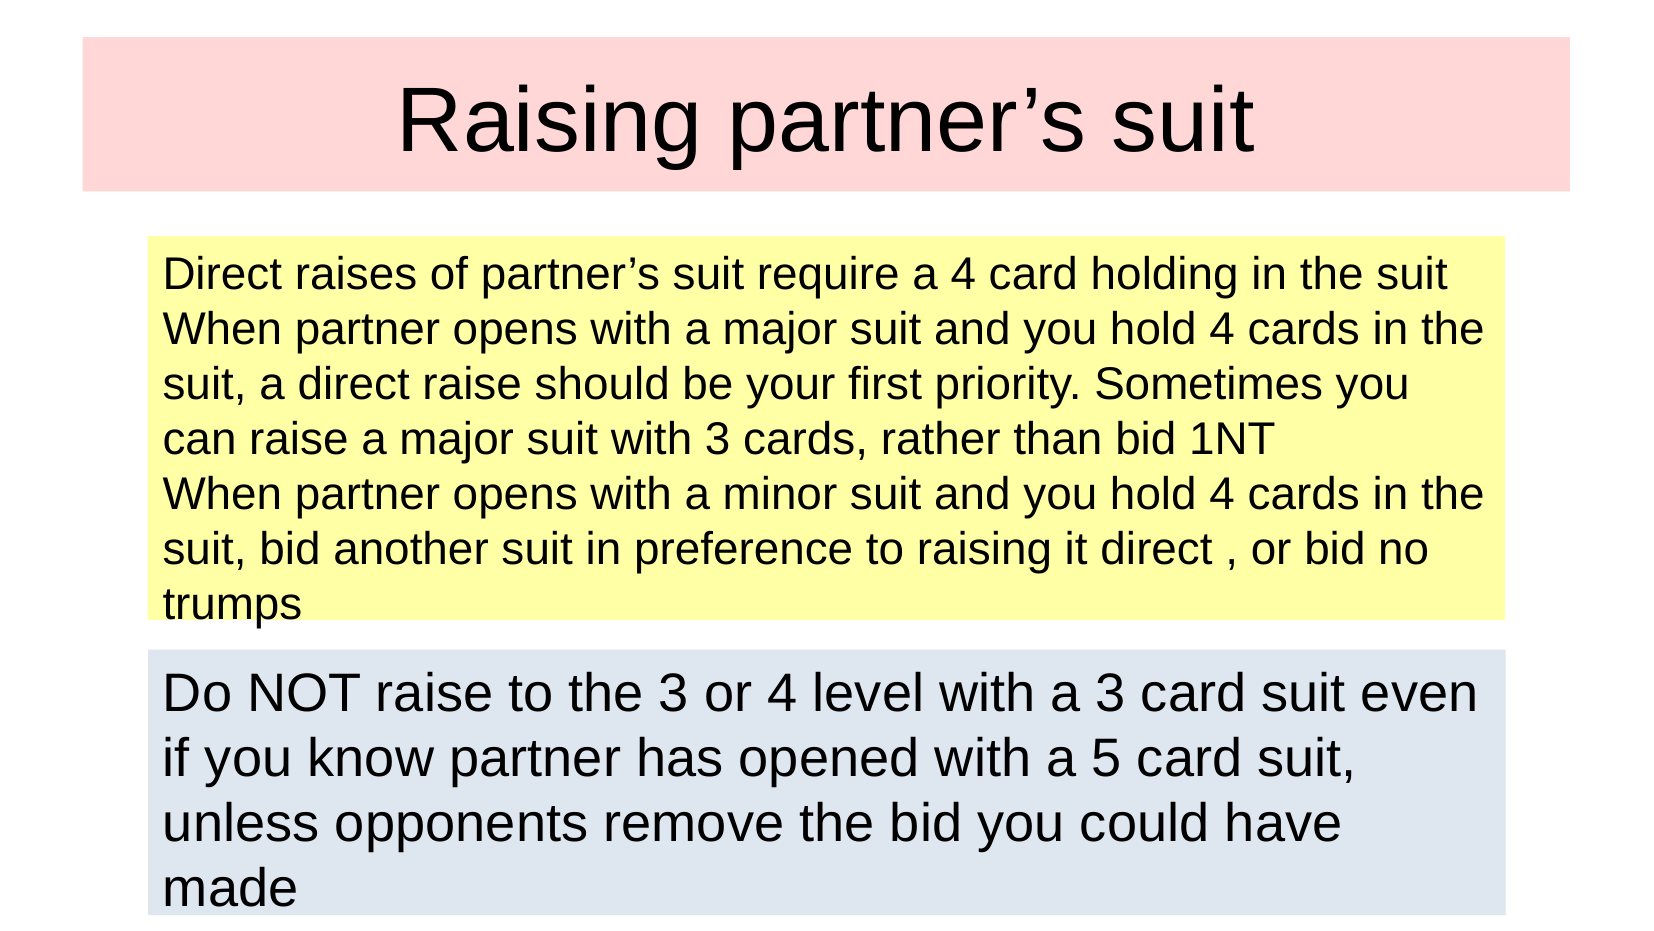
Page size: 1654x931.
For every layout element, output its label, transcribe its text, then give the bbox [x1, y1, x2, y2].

text_box Direct raises of partner’s suit require a 4 card holding in the suit When partner opens with a major suit and you hold 4 cards in the suit, a direct raise should be your first priority. Sometimes you can raise a major suit with 3 cards, rather than bid 1NT When partner opens with a minor suit and you hold 4 cards in the suit, bid another suit in preference to raising it direct , or bid no trumps [147, 236, 1506, 620]
text_box Raising partner’s suit [82, 37, 1570, 192]
text_box Do NOT raise to the 3 or 4 level with a 3 card suit even if you know partner has opened with a 5 card suit, unless opponents remove the bid you could have made [148, 649, 1506, 916]
